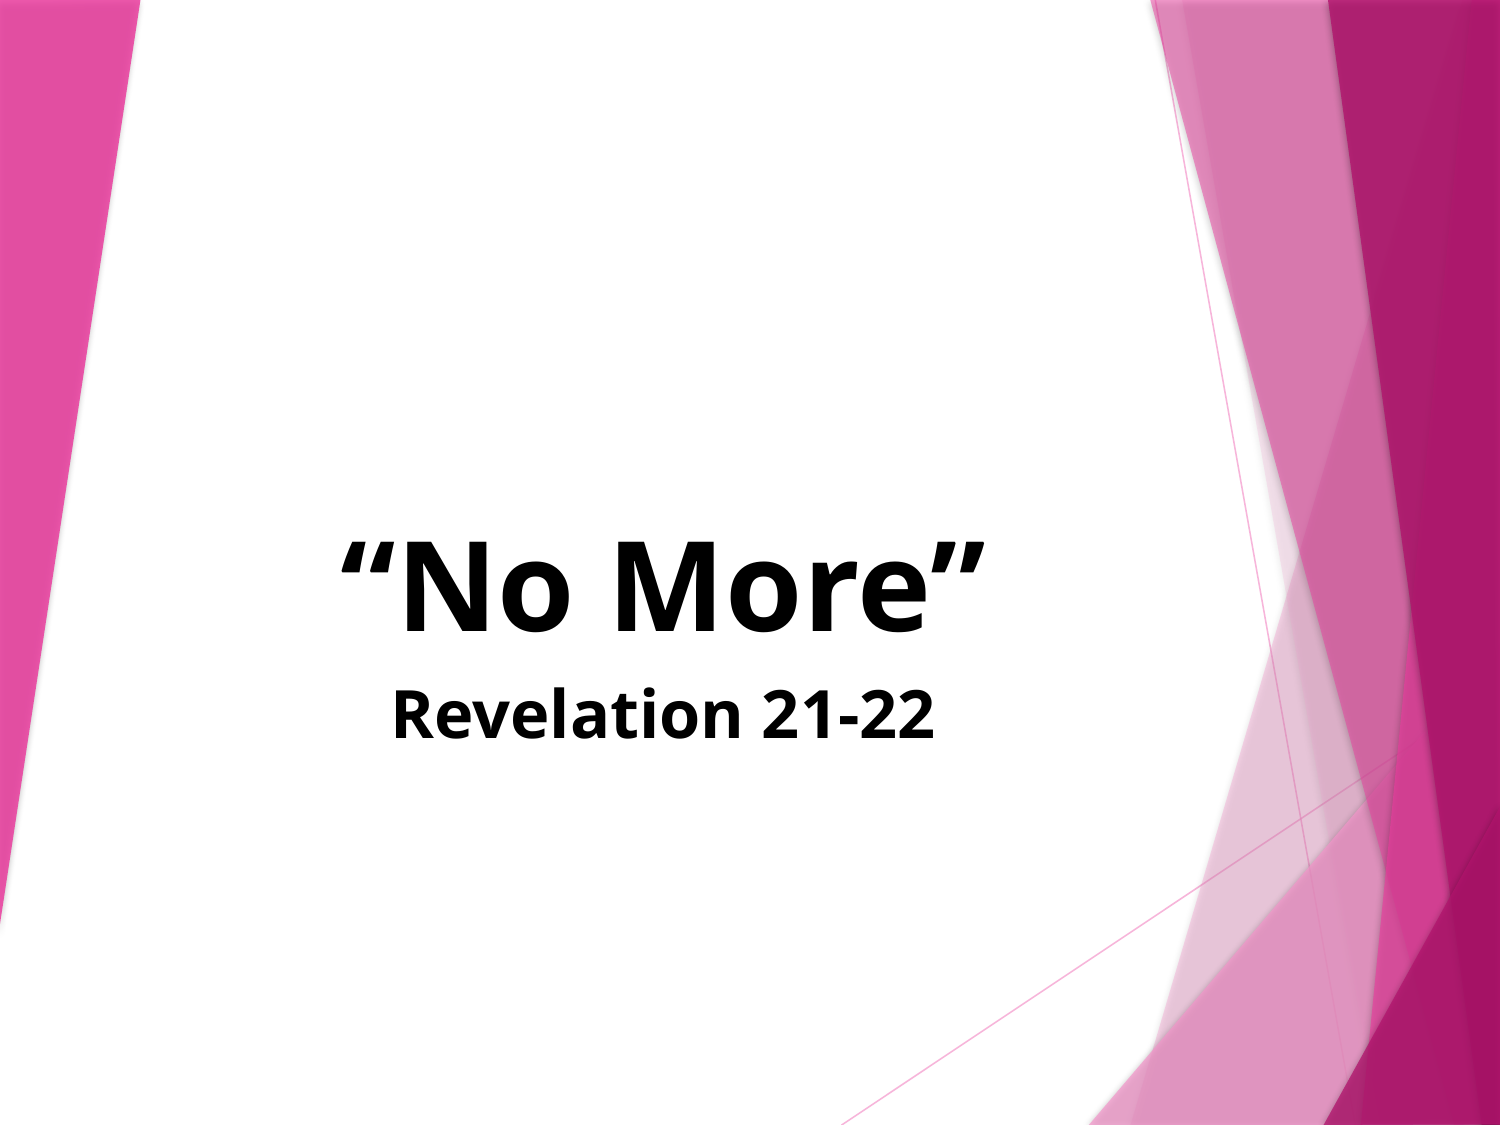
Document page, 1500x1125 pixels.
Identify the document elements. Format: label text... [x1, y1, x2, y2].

subtitle Revelation 21-22 [185, 664, 1142, 845]
title “No More” [185, 394, 1142, 664]
